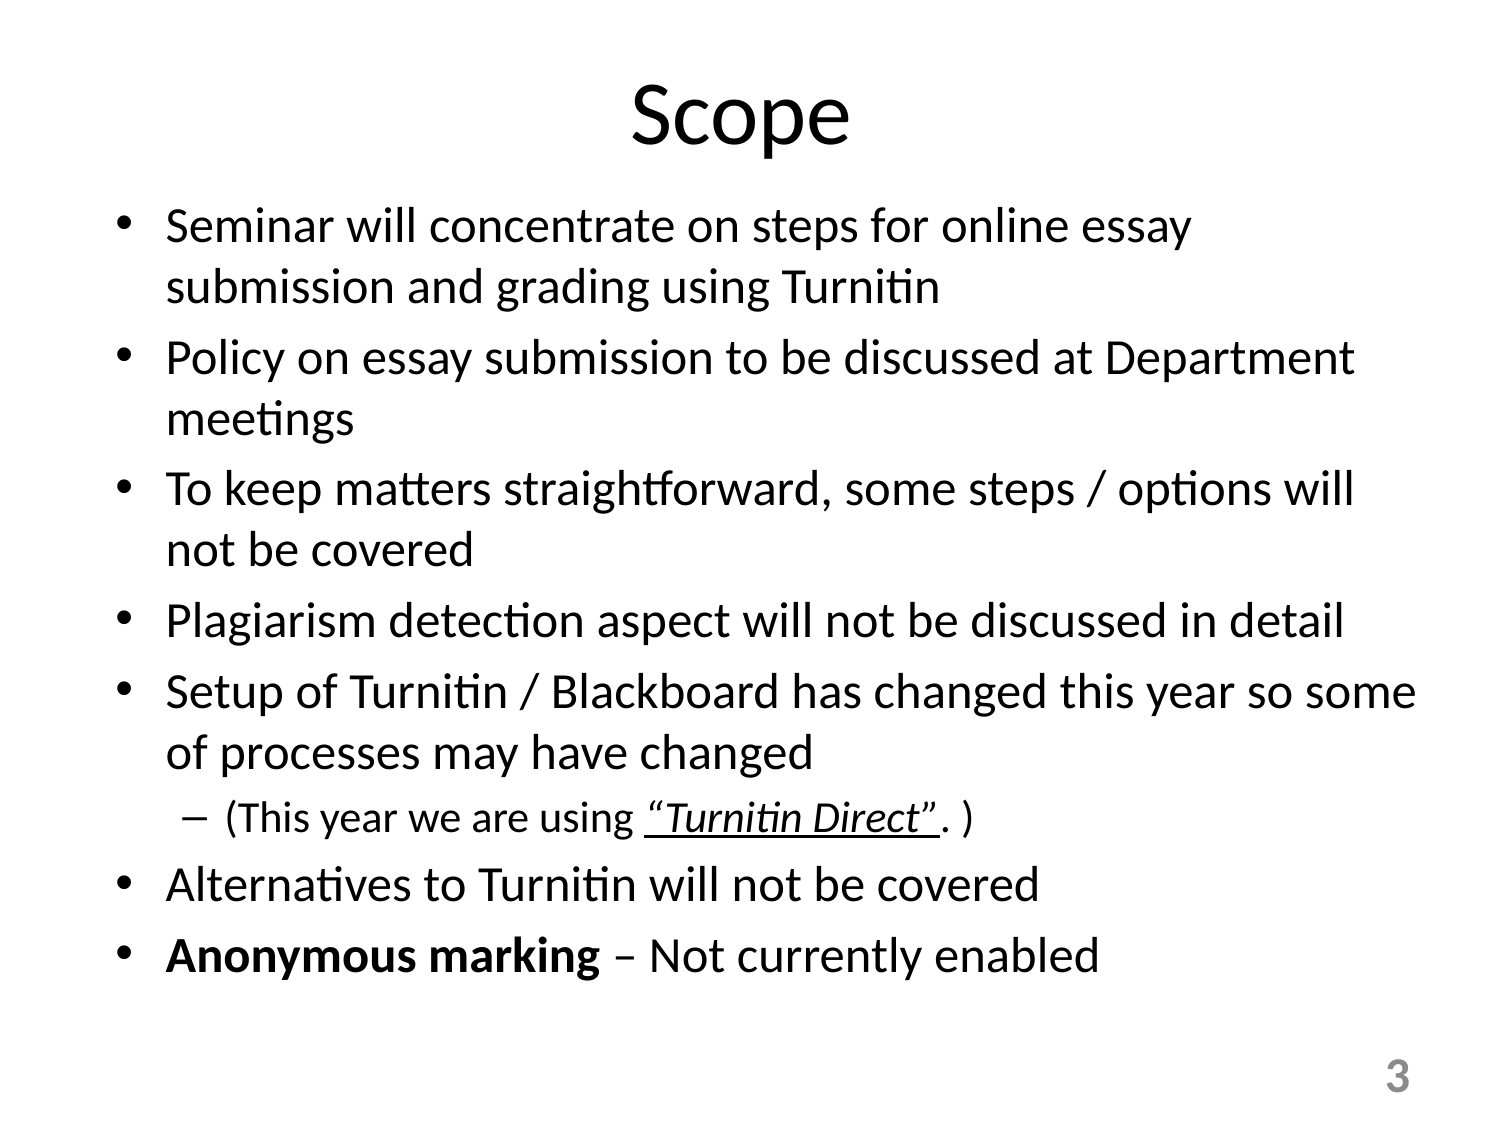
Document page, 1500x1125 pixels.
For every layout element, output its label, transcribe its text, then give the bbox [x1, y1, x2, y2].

slide_number 3 [1074, 1042, 1425, 1103]
title Scope [76, 42, 1427, 174]
list Seminar will concentrate on steps for online essay submission and grading using Turnitin Policy on essay submission to be discussed at Department meetings To keep matters straightforward, some steps / options will not be covered Plagiarism detection aspect will not be discussed in detail Setup of Turnitin / Blackboard has changed this year so some of processes may have changed (This year we are using “Turnitin Direct”. ) Alternatives to Turnitin will not be covered Anonymous marking – Not currently enabled [100, 184, 1451, 993]
